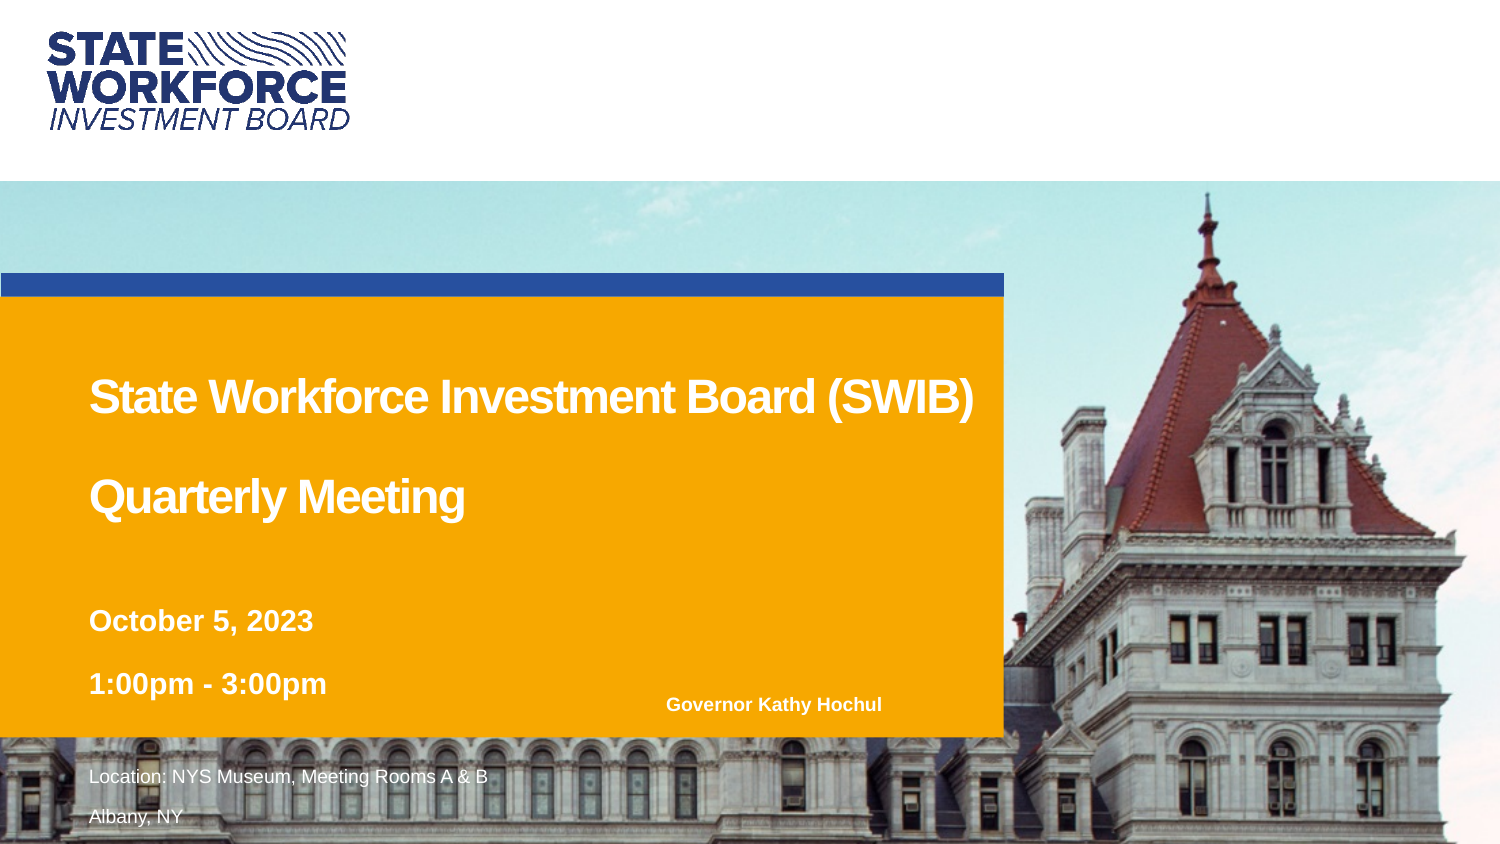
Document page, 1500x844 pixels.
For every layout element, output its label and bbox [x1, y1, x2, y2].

picture [7, 1, 382, 160]
picture [0, 181, 1500, 844]
